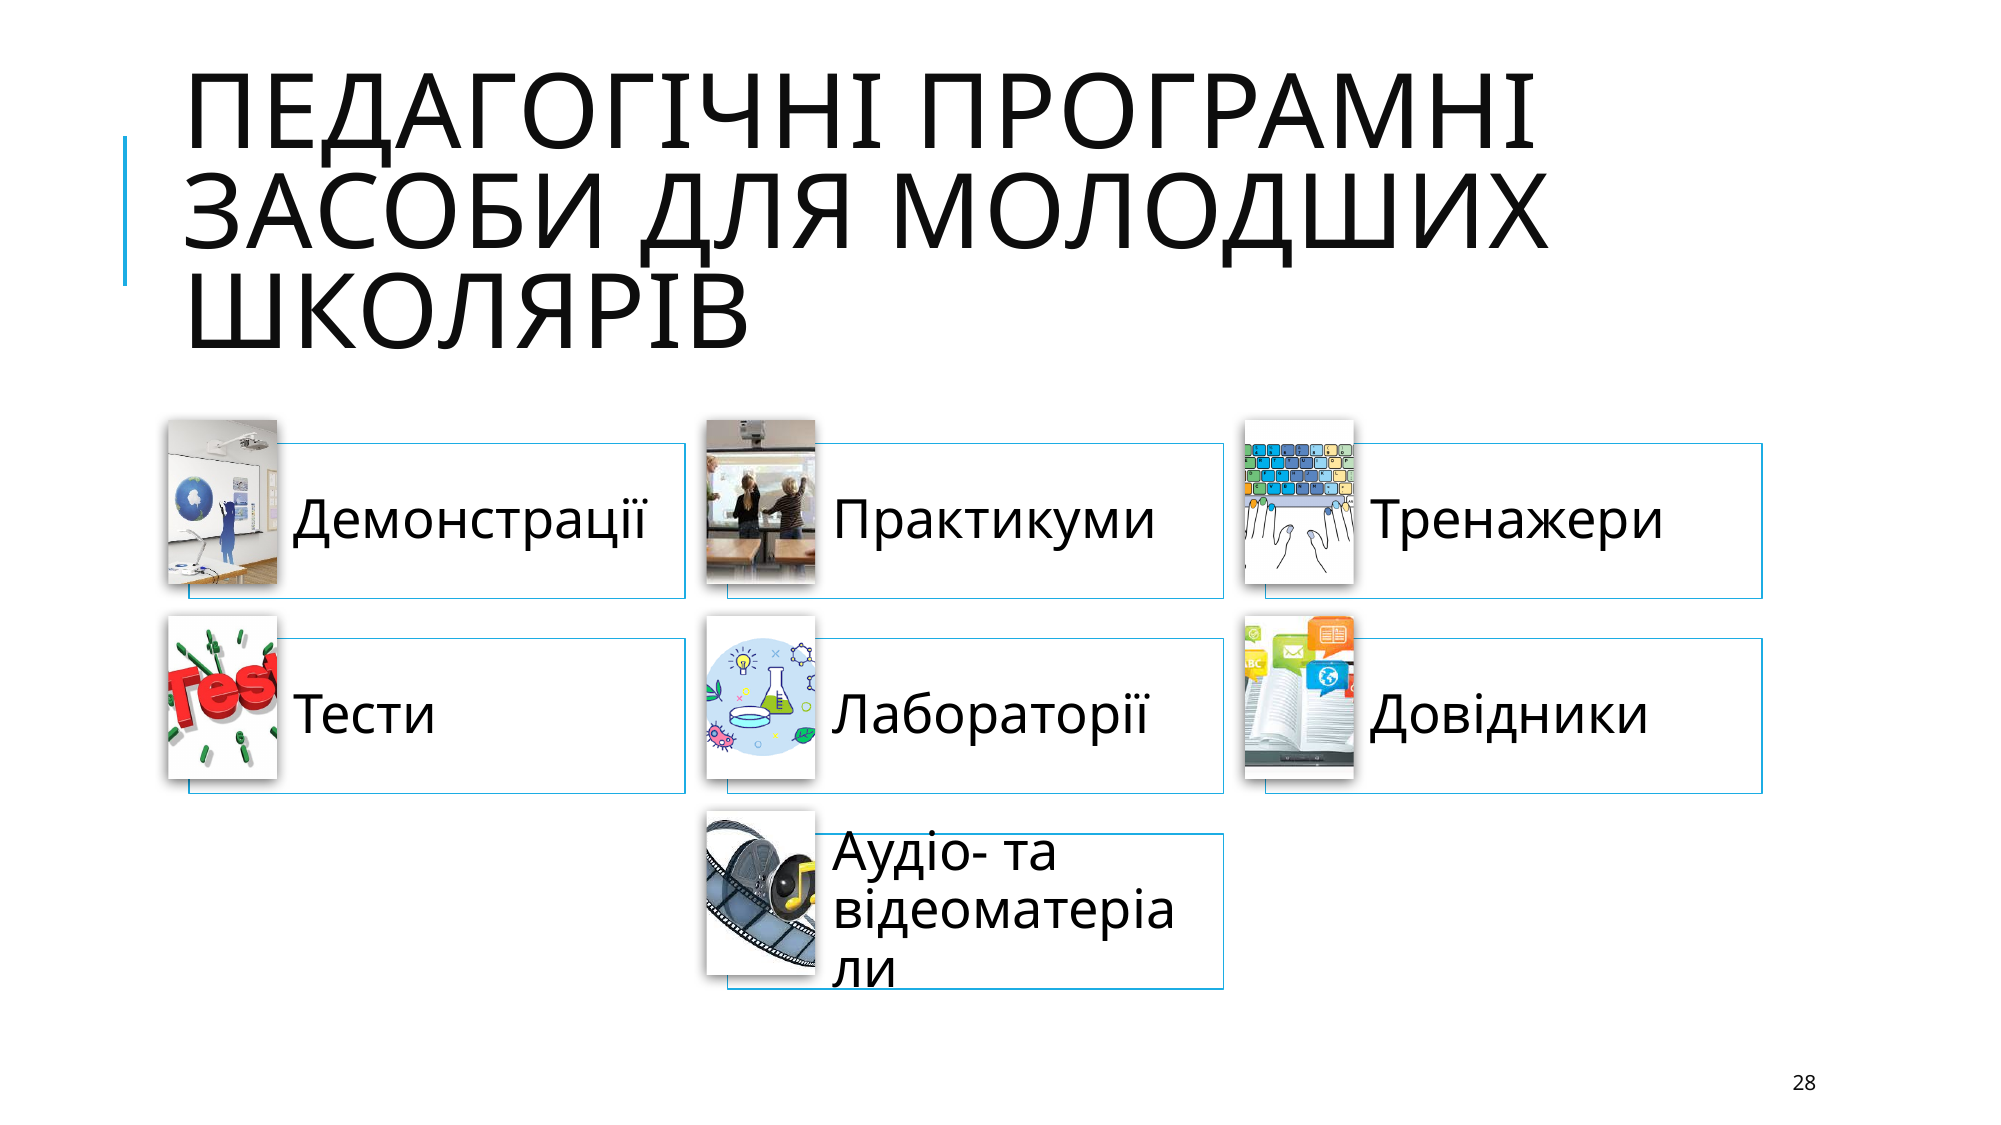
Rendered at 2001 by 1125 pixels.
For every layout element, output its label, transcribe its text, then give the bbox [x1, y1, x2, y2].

slide_number 28 [1777, 1061, 1938, 1107]
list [167, 374, 1763, 1036]
title Педагогічні програмні засоби для молодших школярів [168, 96, 1763, 342]
